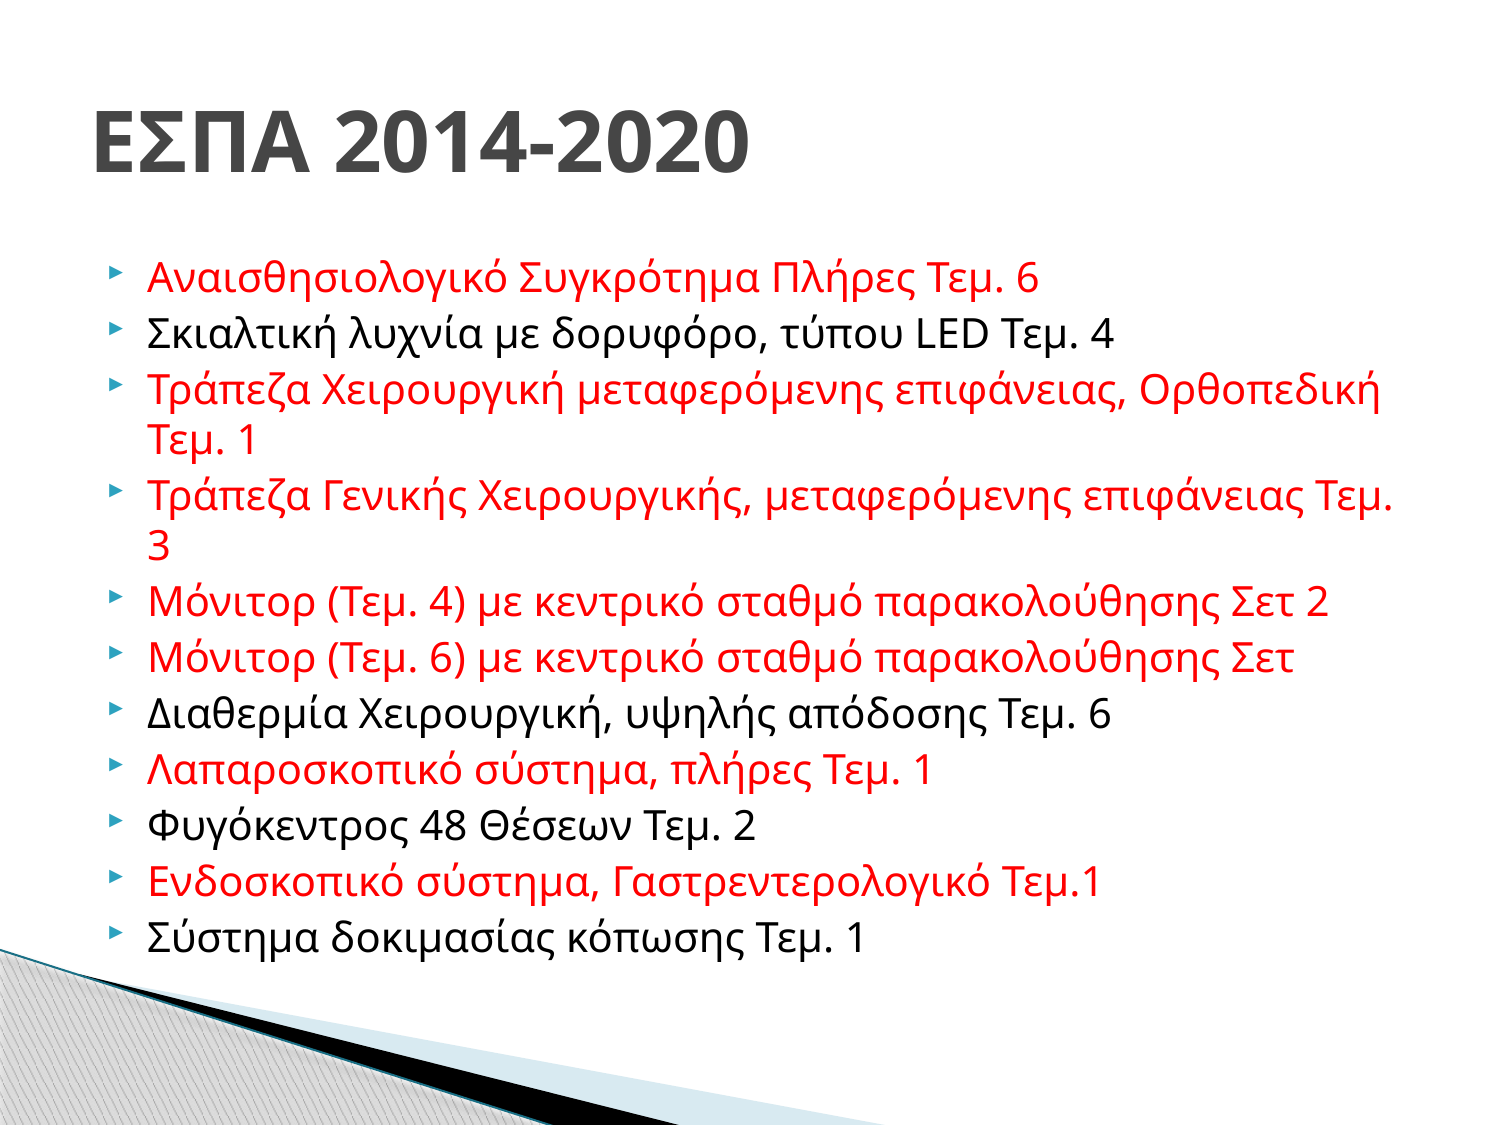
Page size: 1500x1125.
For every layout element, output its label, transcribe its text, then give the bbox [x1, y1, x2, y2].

title ΕΣΠΑ 2014-2020 [75, 45, 1425, 233]
list Αναισθησιολογικό Συγκρότημα Πλήρες Τεμ. 6 Σκιαλτική λυχνία με δορυφόρο, τύπου LED Τεμ. 4 Τράπεζα Χειρουργική μεταφερόμενης επιφάνειας, Ορθοπεδική Τεμ. 1 Τράπεζα Γενικής Χειρουργικής, μεταφερόμενης επιφάνειας Τεμ. 3 Μόνιτορ (Τεμ. 4) με κεντρικό σταθμό παρακολούθησης Σετ 2 Μόνιτορ (Τεμ. 6) με κεντρικό σταθμό παρακολούθησης Σετ Διαθερμία Χειρουργική, υψηλής απόδοσης Τεμ. 6 Λαπαροσκοπικό σύστημα, πλήρες Τεμ. 1 Φυγόκεντρος 48 Θέσεων Τεμ. 2 Ενδοσκοπικό σύστημα, Γαστρεντερολογικό Τεμ.1 Σύστημα δοκιμασίας κόπωσης Τεμ. 1 [75, 243, 1425, 986]
